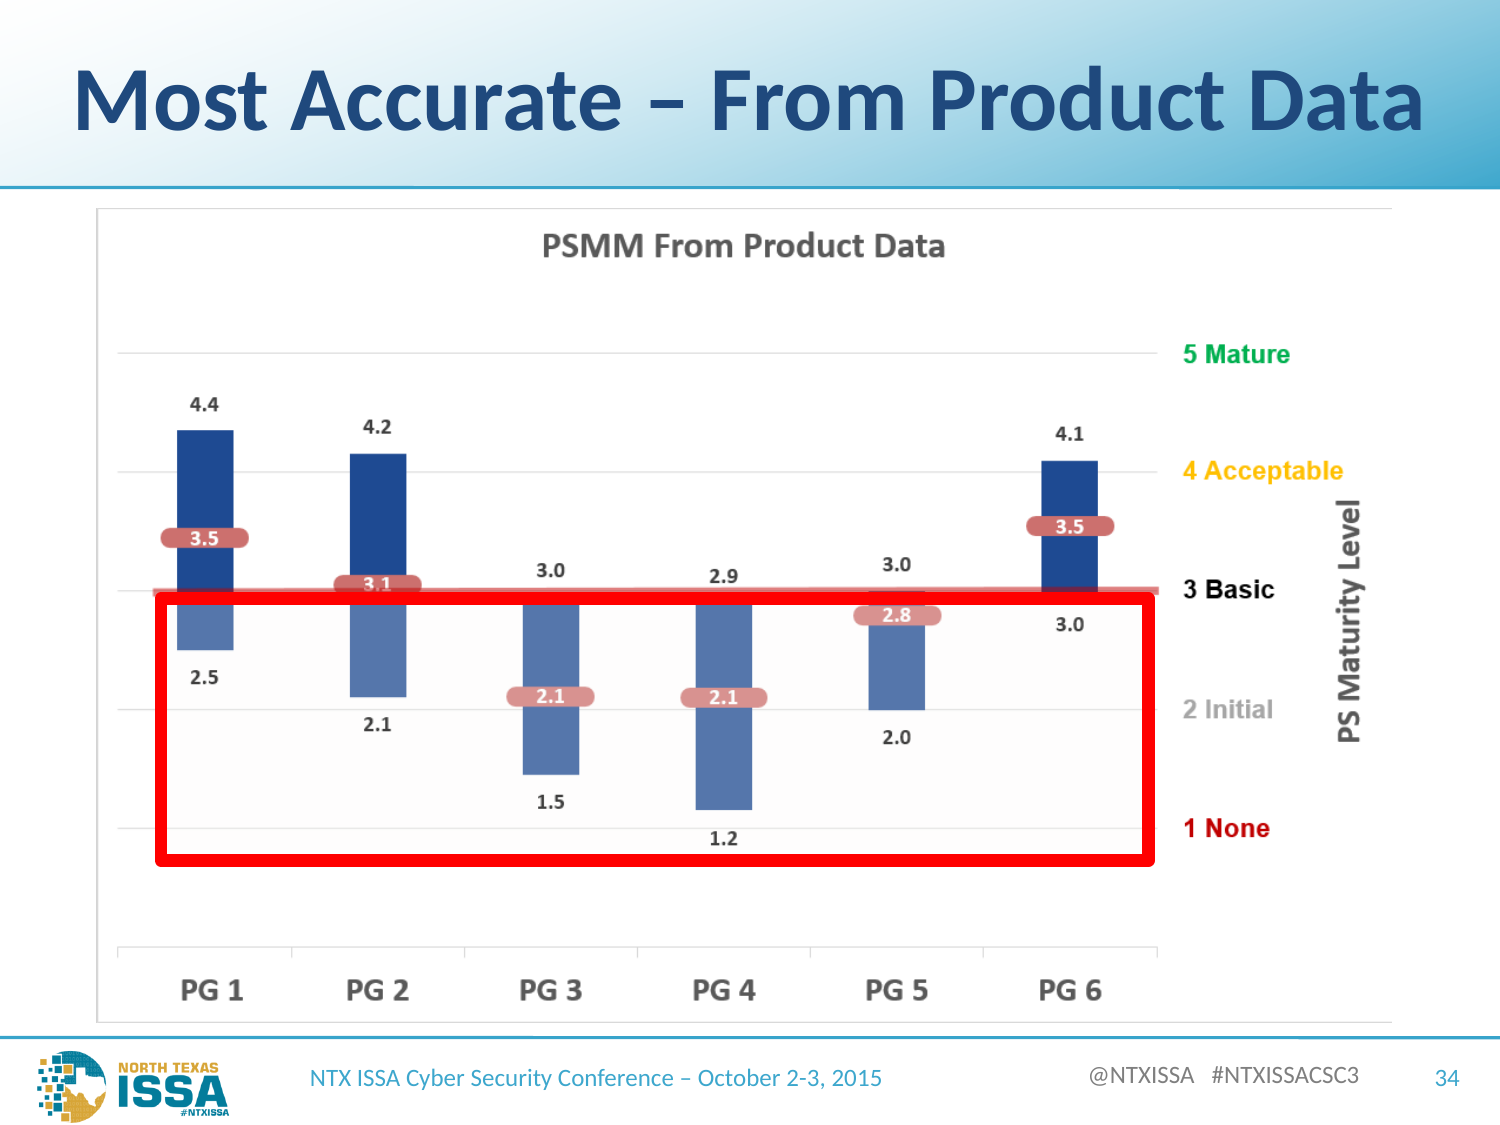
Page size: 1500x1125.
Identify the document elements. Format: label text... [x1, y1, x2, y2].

title Most Accurate – From Product Data [24, 24, 1475, 163]
picture [95, 207, 1392, 1023]
slide_number 34 [1387, 1050, 1475, 1103]
picture [24, 1045, 234, 1125]
footer NTX ISSA Cyber Security Conference – October 2-3, 2015 [294, 1050, 1013, 1103]
